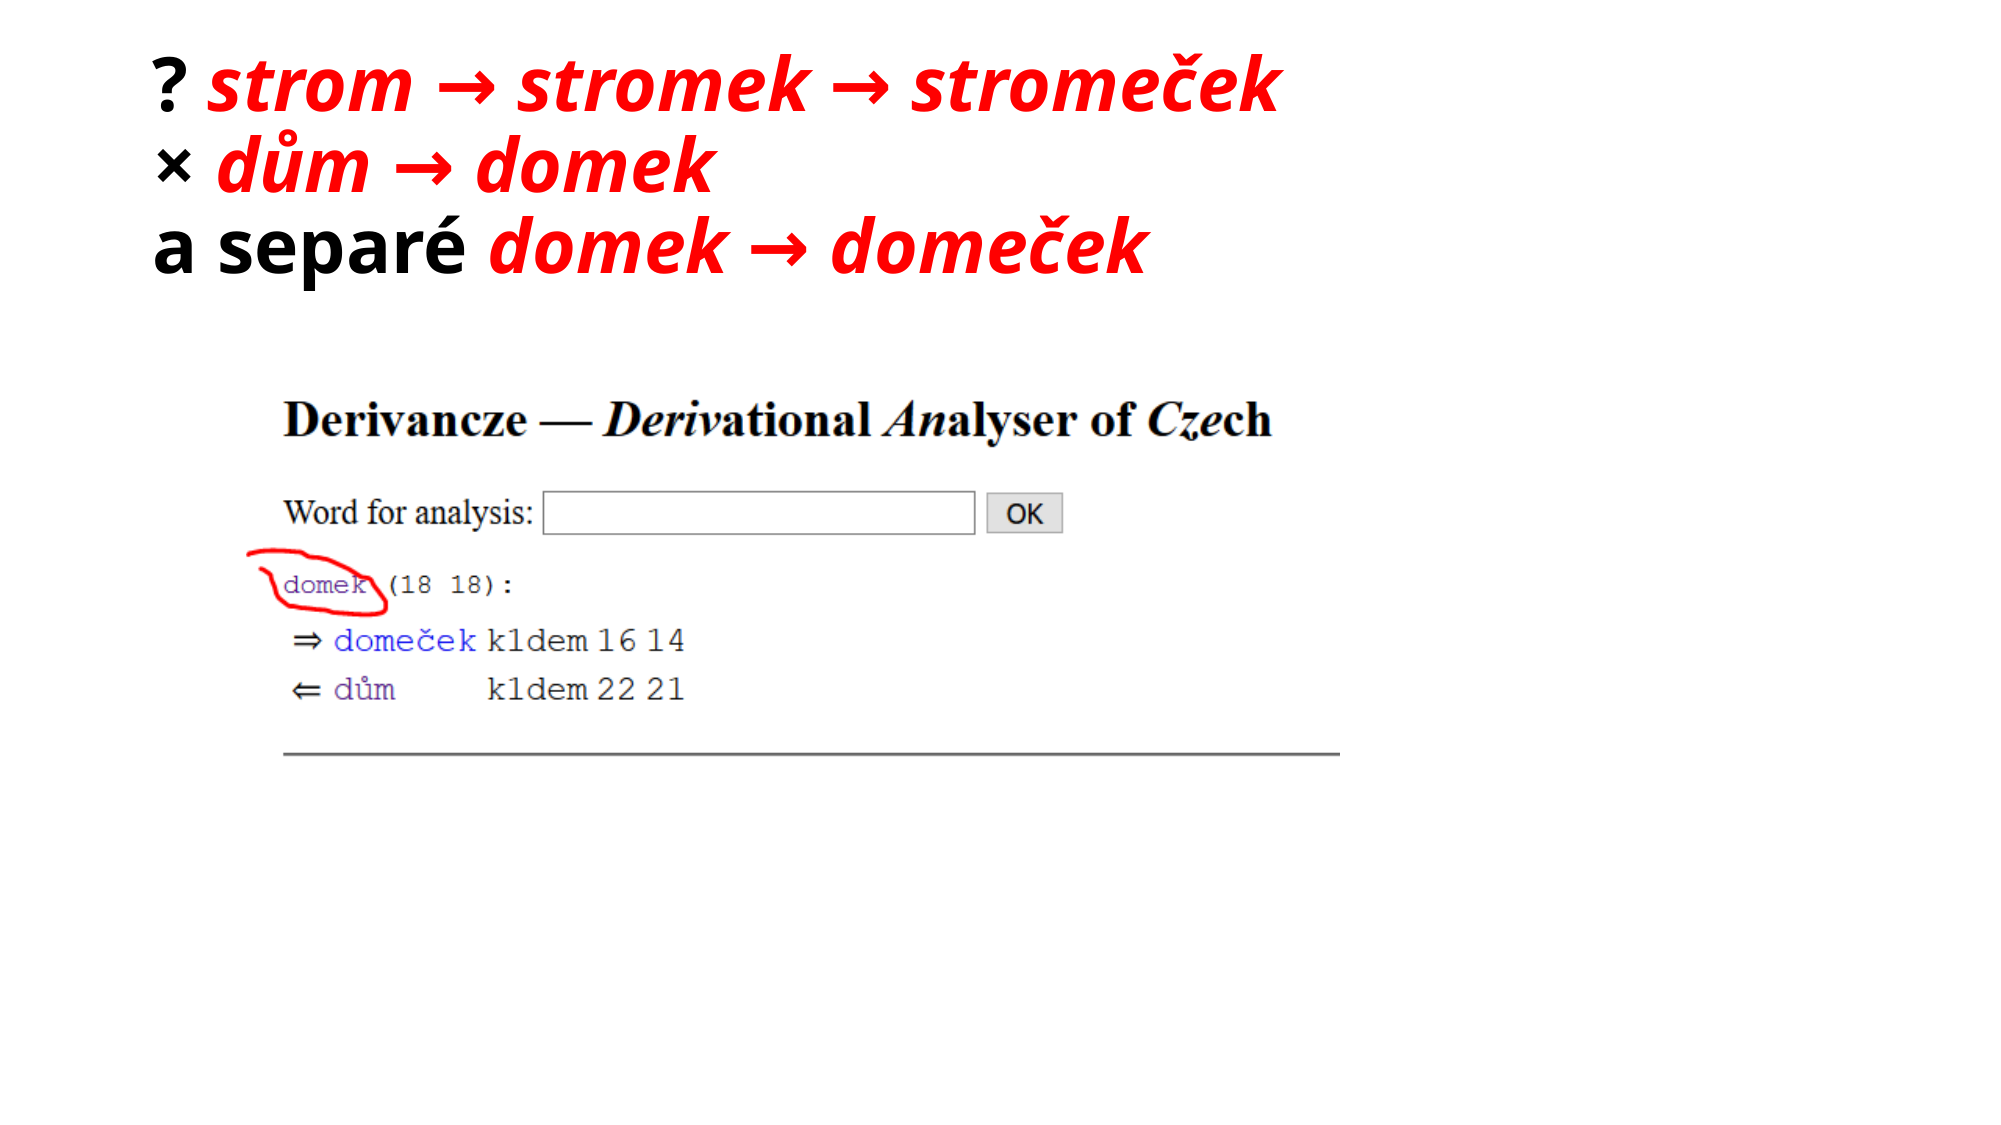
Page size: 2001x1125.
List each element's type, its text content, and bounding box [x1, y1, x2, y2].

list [246, 383, 1340, 761]
title ? strom → stromek → stromeček × dům → domek a separé domek → domeček [137, 59, 1863, 278]
